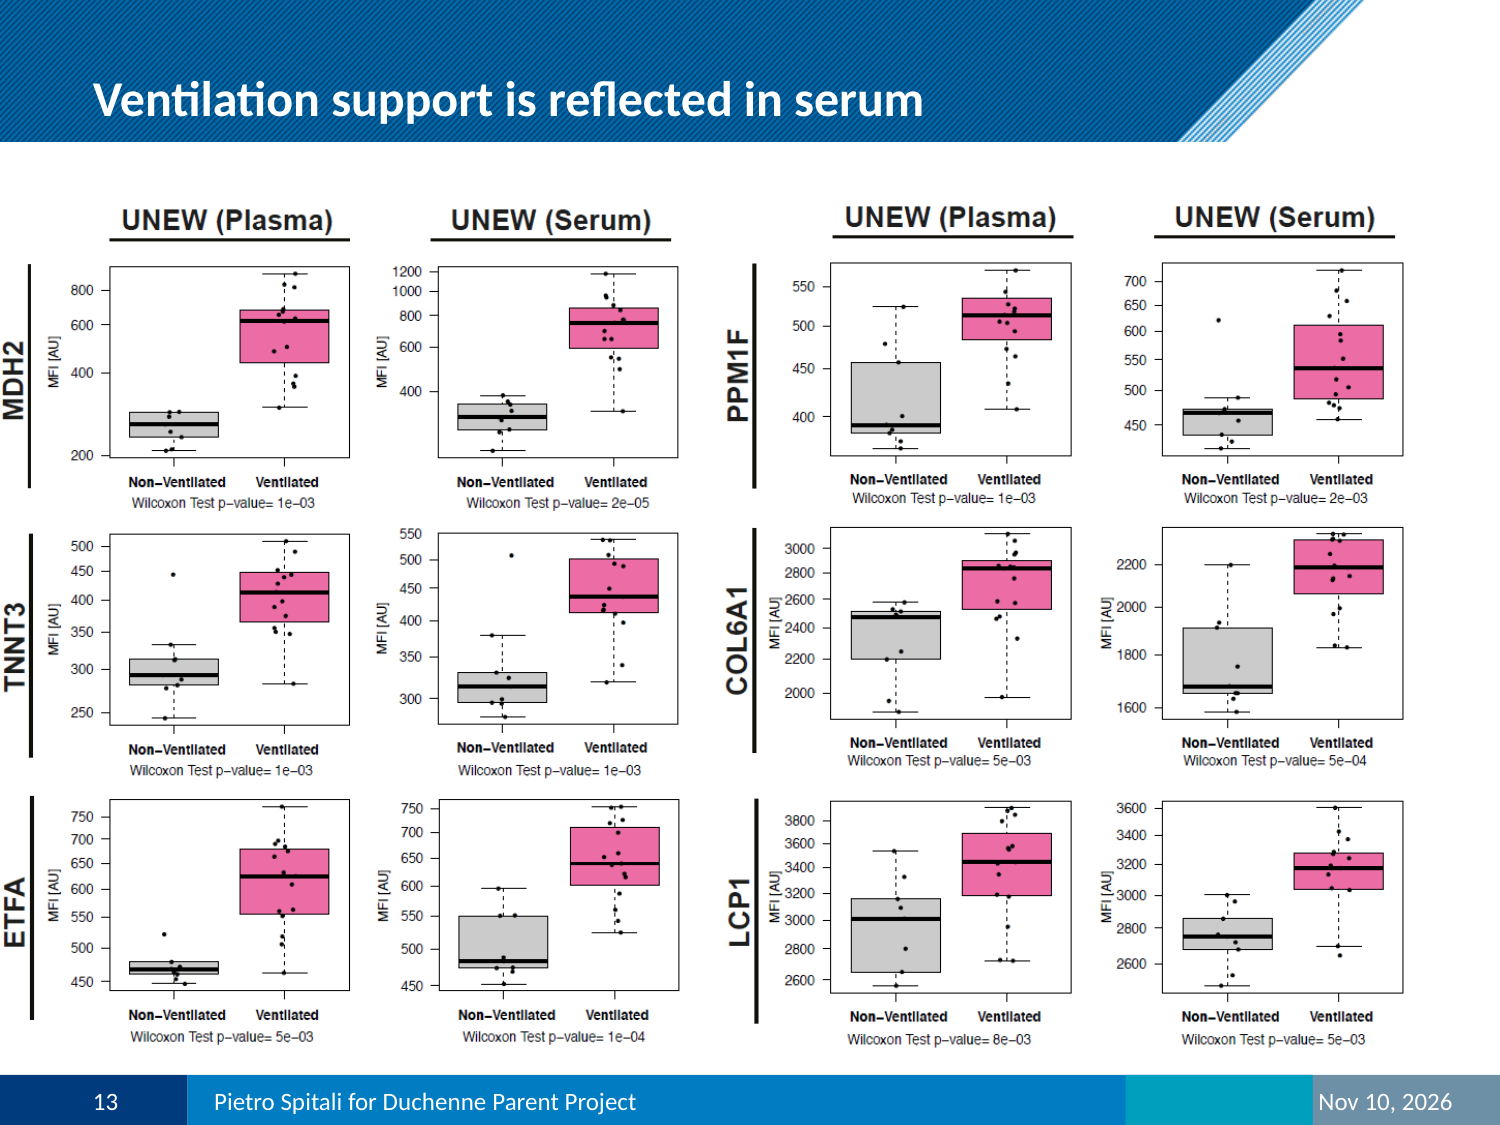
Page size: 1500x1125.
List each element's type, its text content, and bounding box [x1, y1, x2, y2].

title Ventilation support is reflected in serum [92, 0, 1164, 141]
slide_number 13 [92, 1074, 182, 1125]
footer Pietro Spitali for Duchenne Parent Project [214, 1074, 987, 1125]
picture [0, 195, 699, 1052]
slide_number 3-May-16 [1041, 1074, 1454, 1125]
picture [715, 193, 1423, 1060]
